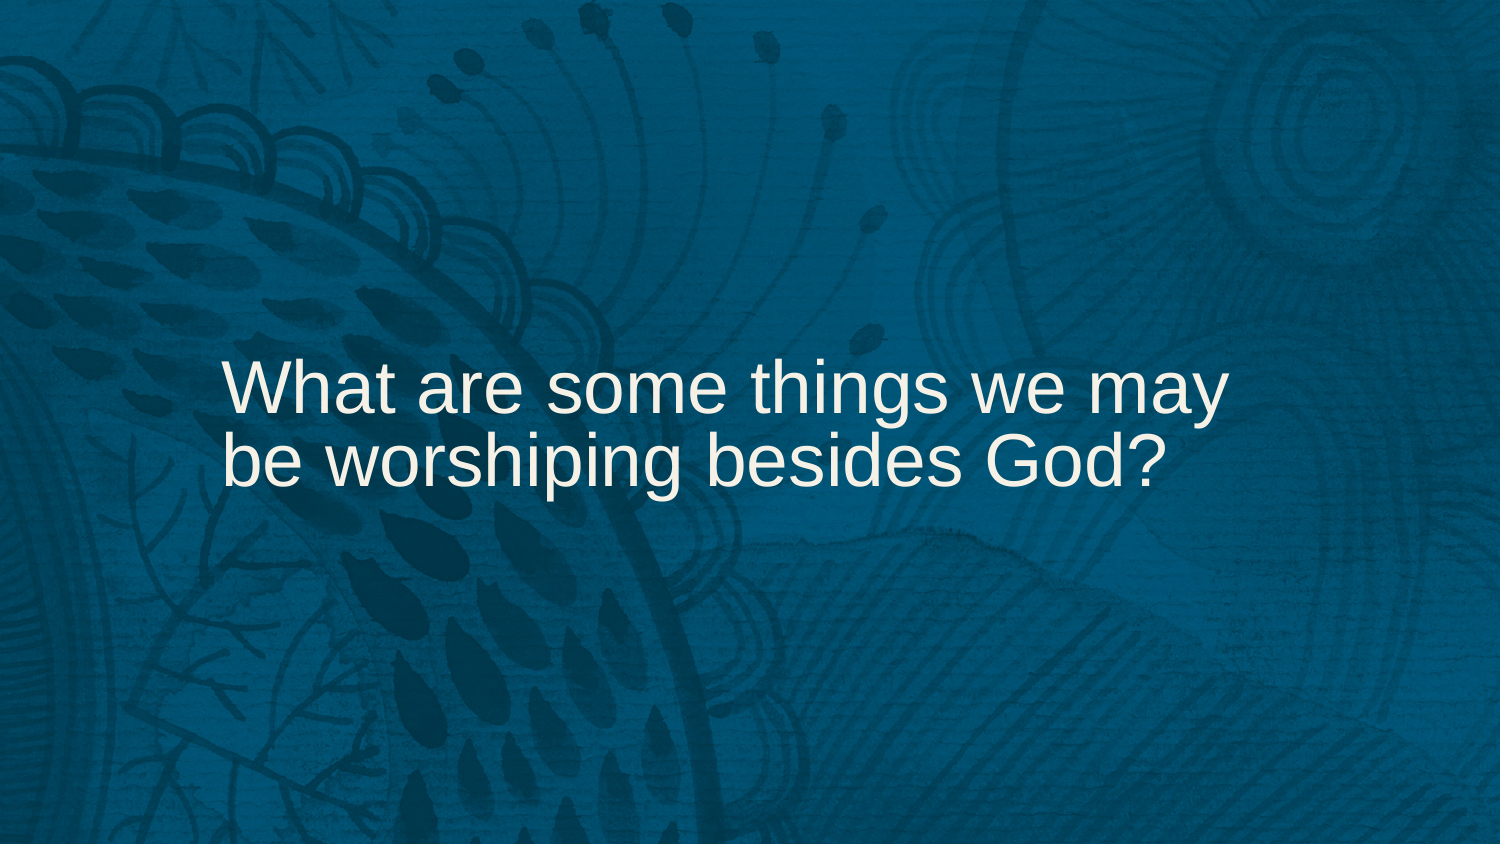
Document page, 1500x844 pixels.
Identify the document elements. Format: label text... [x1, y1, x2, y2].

list What are some things we may be worshiping besides God? [206, 84, 1294, 772]
